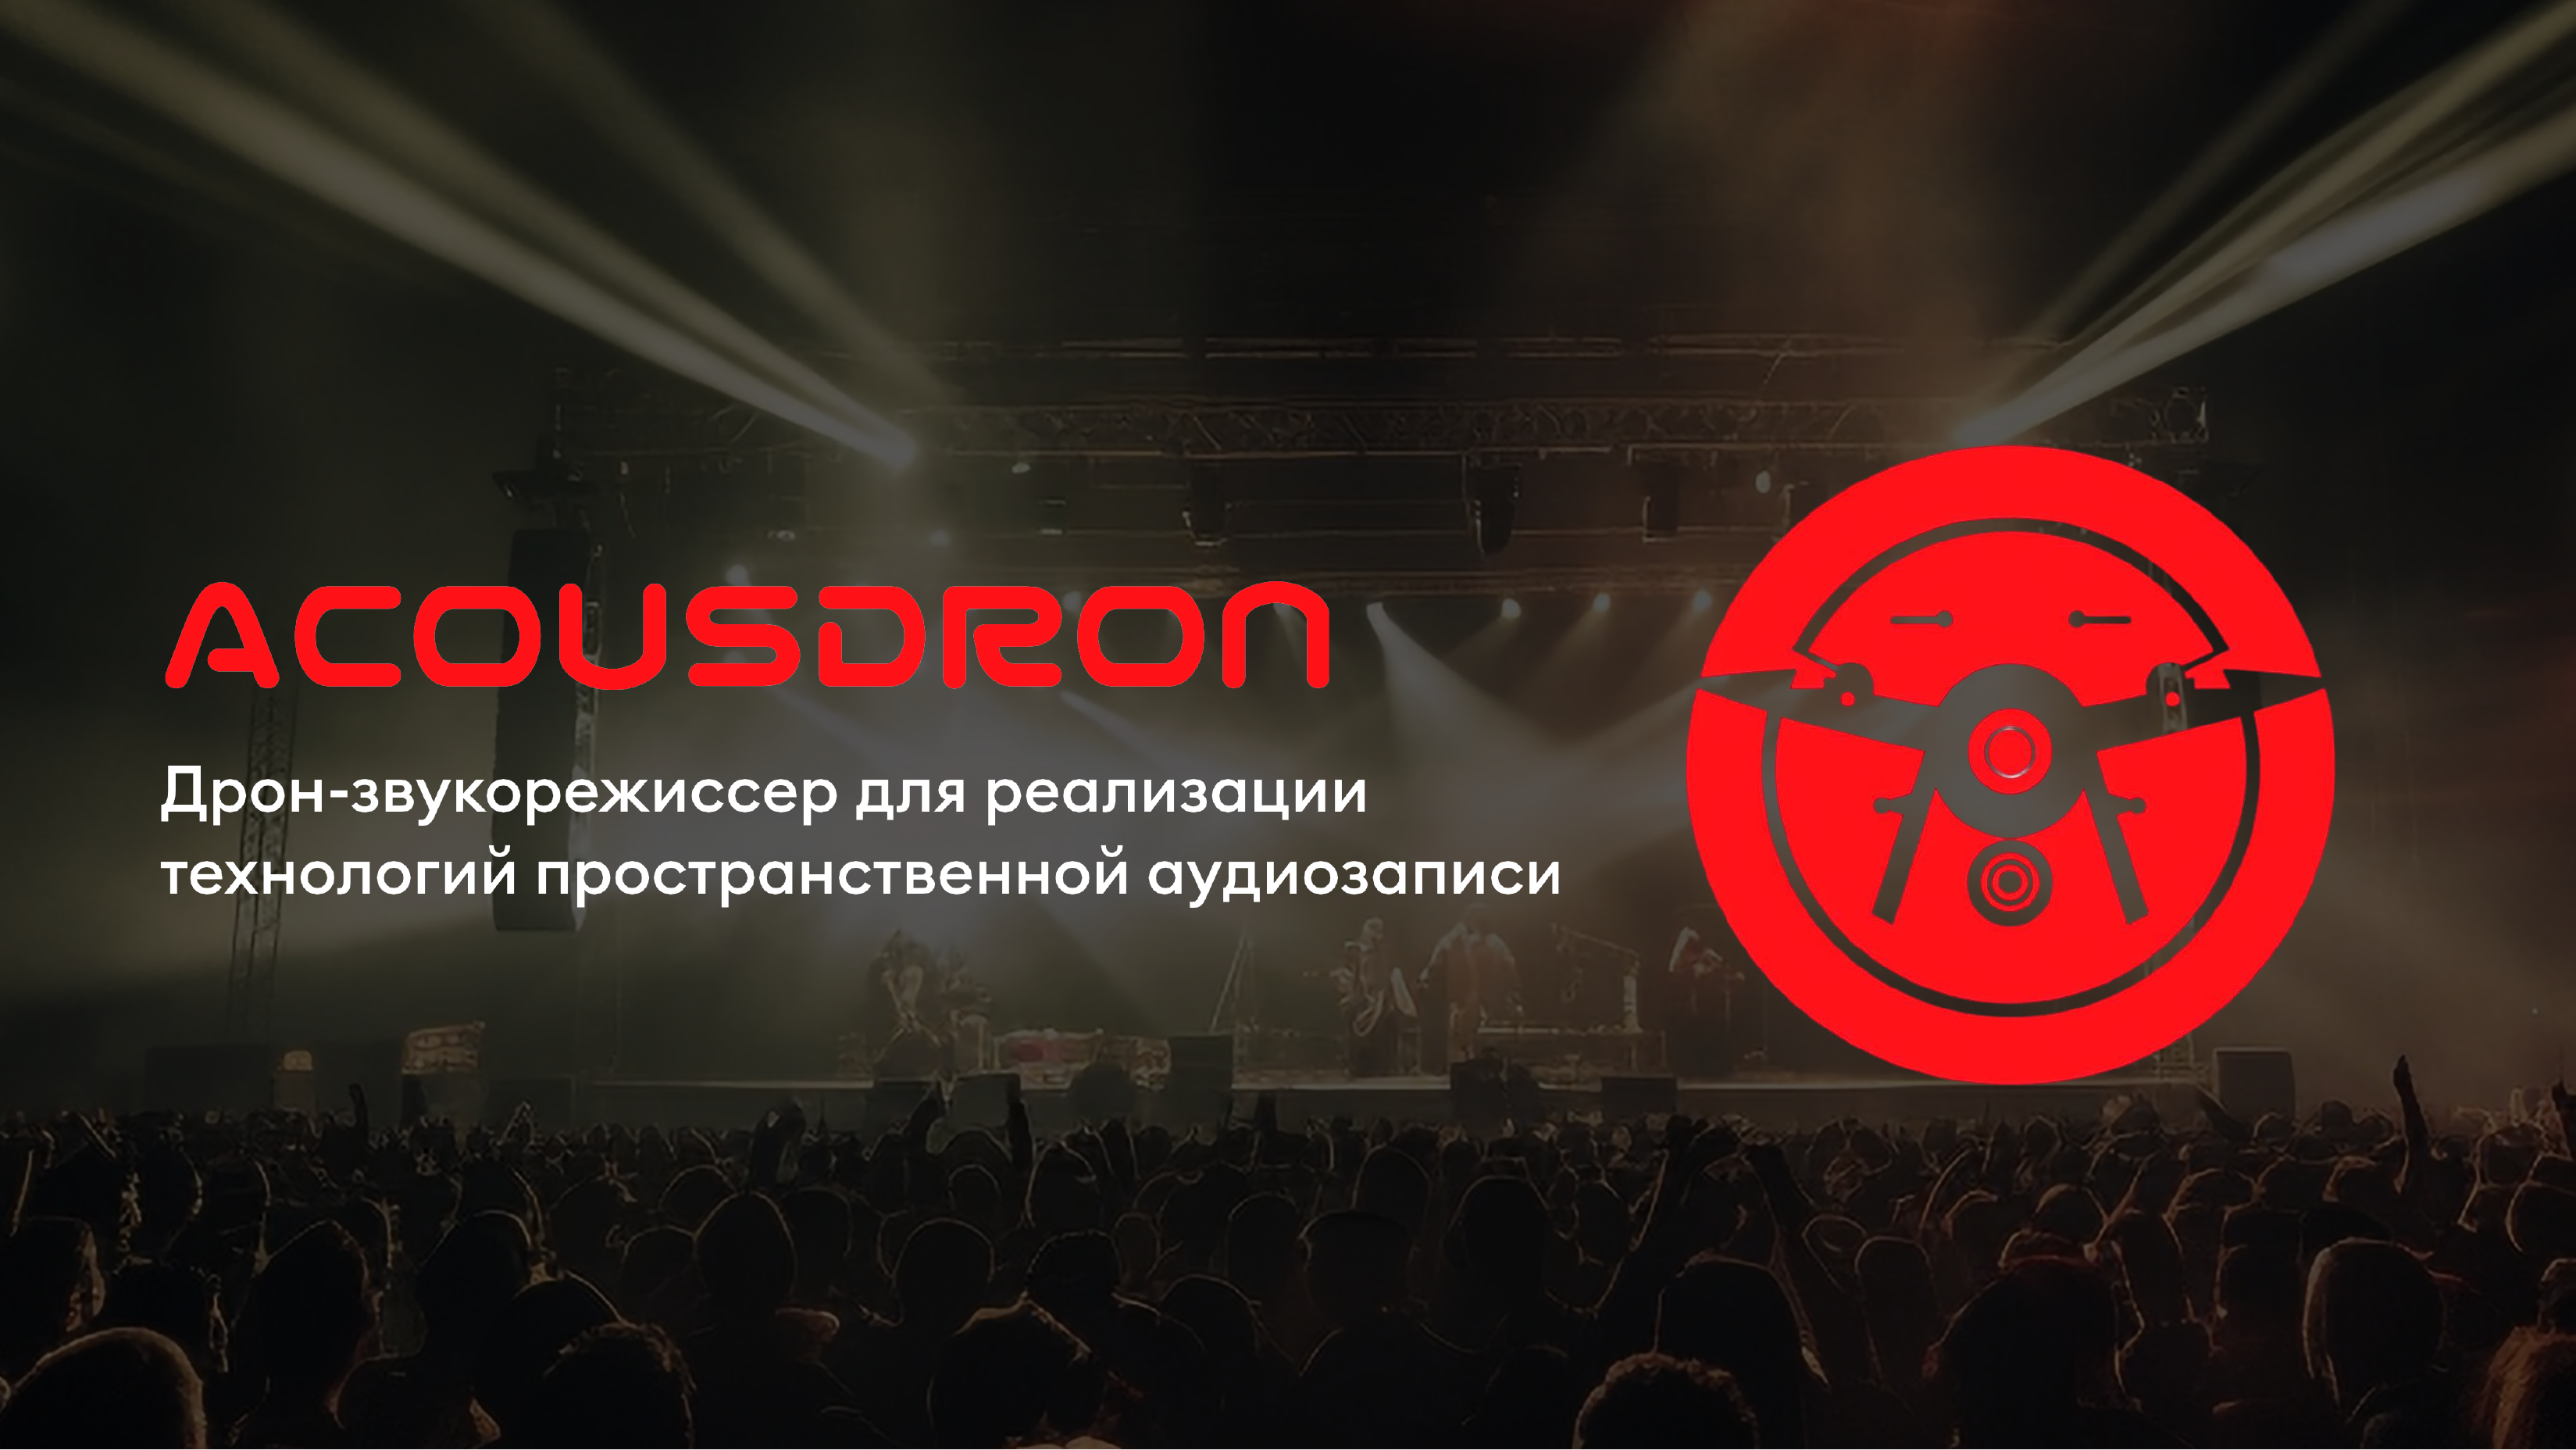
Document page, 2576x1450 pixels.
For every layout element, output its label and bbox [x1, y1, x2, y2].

text_box [165, 581, 1329, 690]
text_box [1625, 380, 2395, 1150]
text_box [160, 766, 1559, 908]
text_box [0, 0, 2576, 1450]
